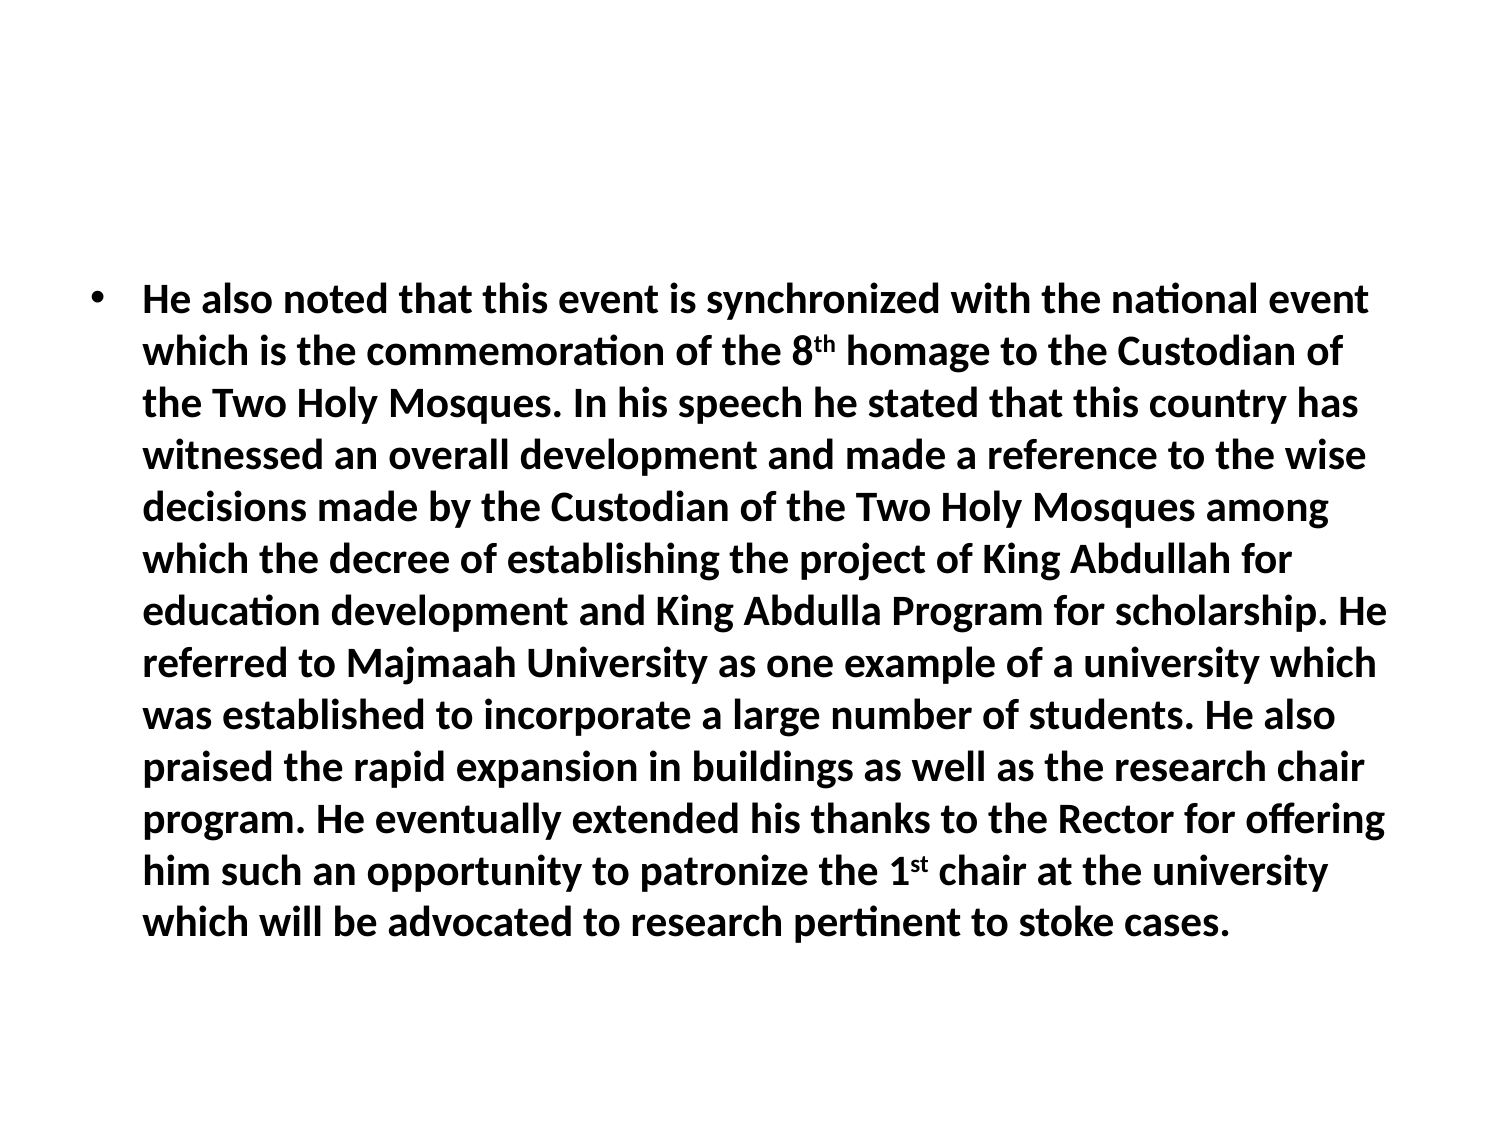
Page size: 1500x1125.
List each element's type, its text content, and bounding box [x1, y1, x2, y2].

list He also noted that this event is synchronized with the national event which is the commemoration of the 8th homage to the Custodian of the Two Holy Mosques. In his speech he stated that this country has witnessed an overall development and made a reference to the wise decisions made by the Custodian of the Two Holy Mosques among which the decree of establishing the project of King Abdullah for education development and King Abdulla Program for scholarship. He referred to Majmaah University as one example of a university which was established to incorporate a large number of students. He also praised the rapid expansion in buildings as well as the research chair program. He eventually extended his thanks to the Rector for offering him such an opportunity to patronize the 1st chair at the university which will be advocated to research pertinent to stoke cases. [75, 262, 1425, 1005]
